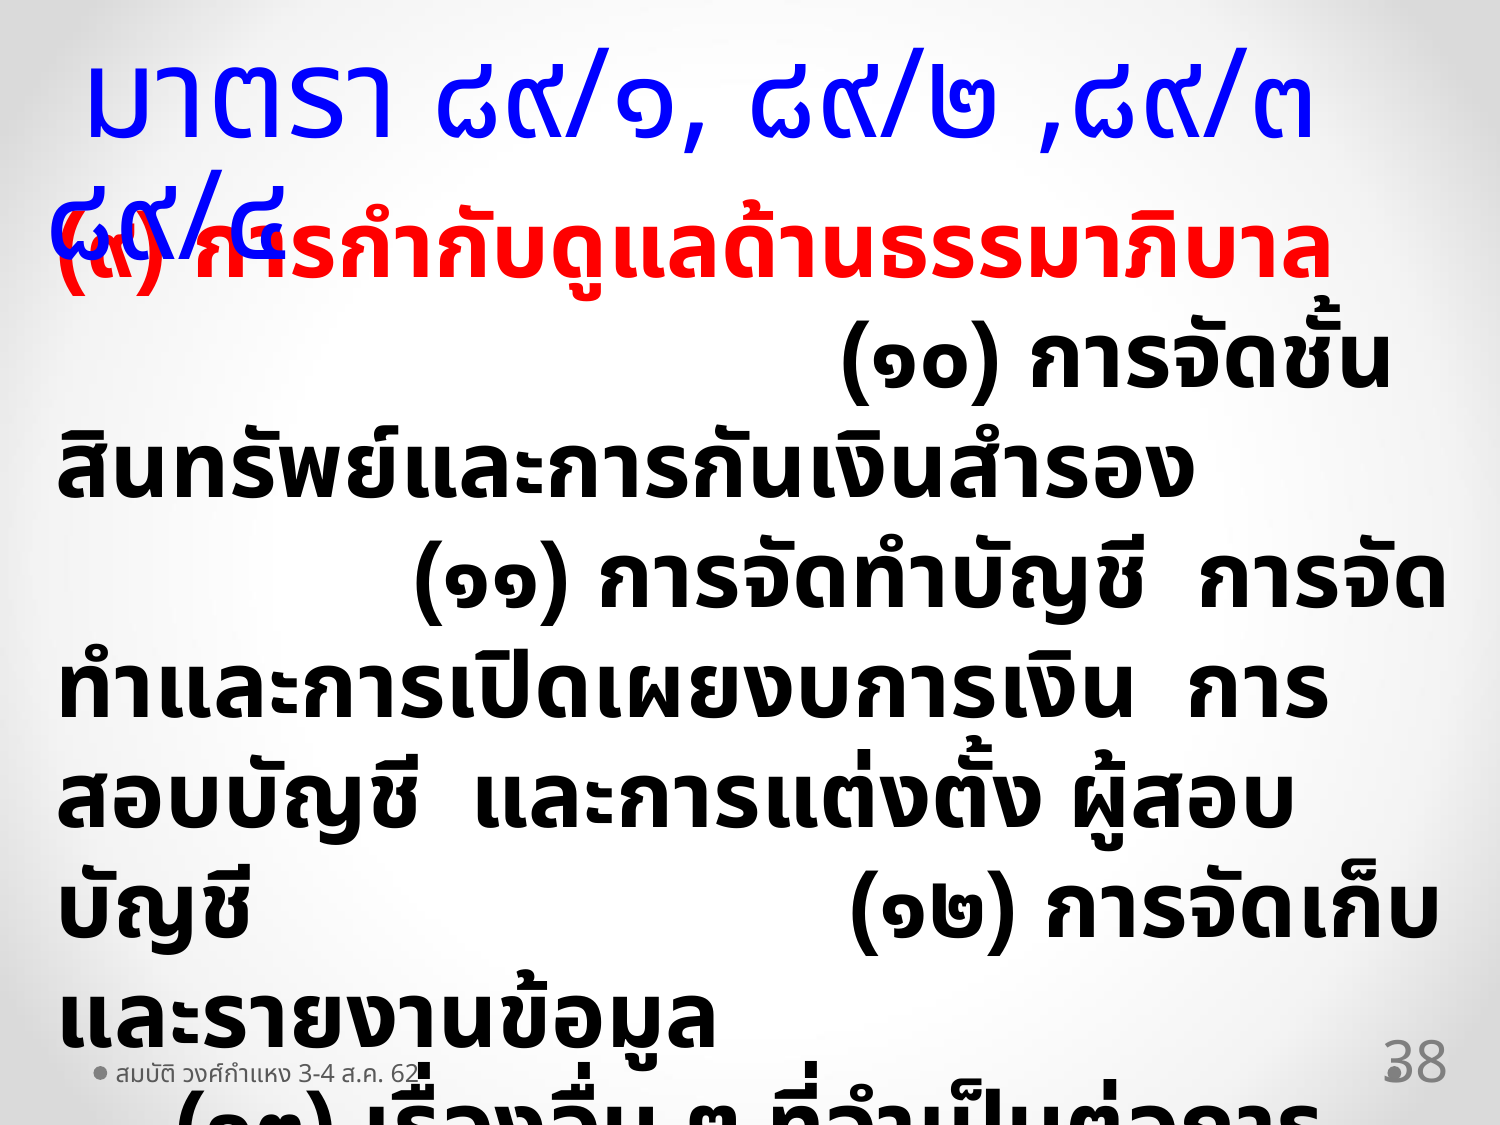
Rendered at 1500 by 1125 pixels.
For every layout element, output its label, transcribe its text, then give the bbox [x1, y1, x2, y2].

picture [0, 0, 1500, 1125]
text_box มาตรา ๘๙/๑, ๘๙/๒ ,๘๙/๓ ๘๙/๔ [29, 24, 1406, 291]
text_box (๙) การกำกับดูแลด้านธรรมาภิบาล (๑๐) การจัดชั้นสินทรัพย์และการกันเงินสำรอง (๑๑) การจัดทำบัญชี การจัดทำและการเปิดเผยงบการเงิน การสอบบัญชี และการแต่งตั้ง ผู้สอบบัญชี (๑๒) การจัดเก็บและรายงานข้อมูล (๑๓) เรื่องอื่น ๆ ที่จำเป็นต่อการดำเนินงาน/กำกับดูแล ในการออกกฎกระทรวงตาม ว.๑ ให้ ก.เกษตรและสหกรณ์หารือร่วมกับ ก.การคลังและธ.แห่งประเทศไทย [41, 178, 1483, 1125]
